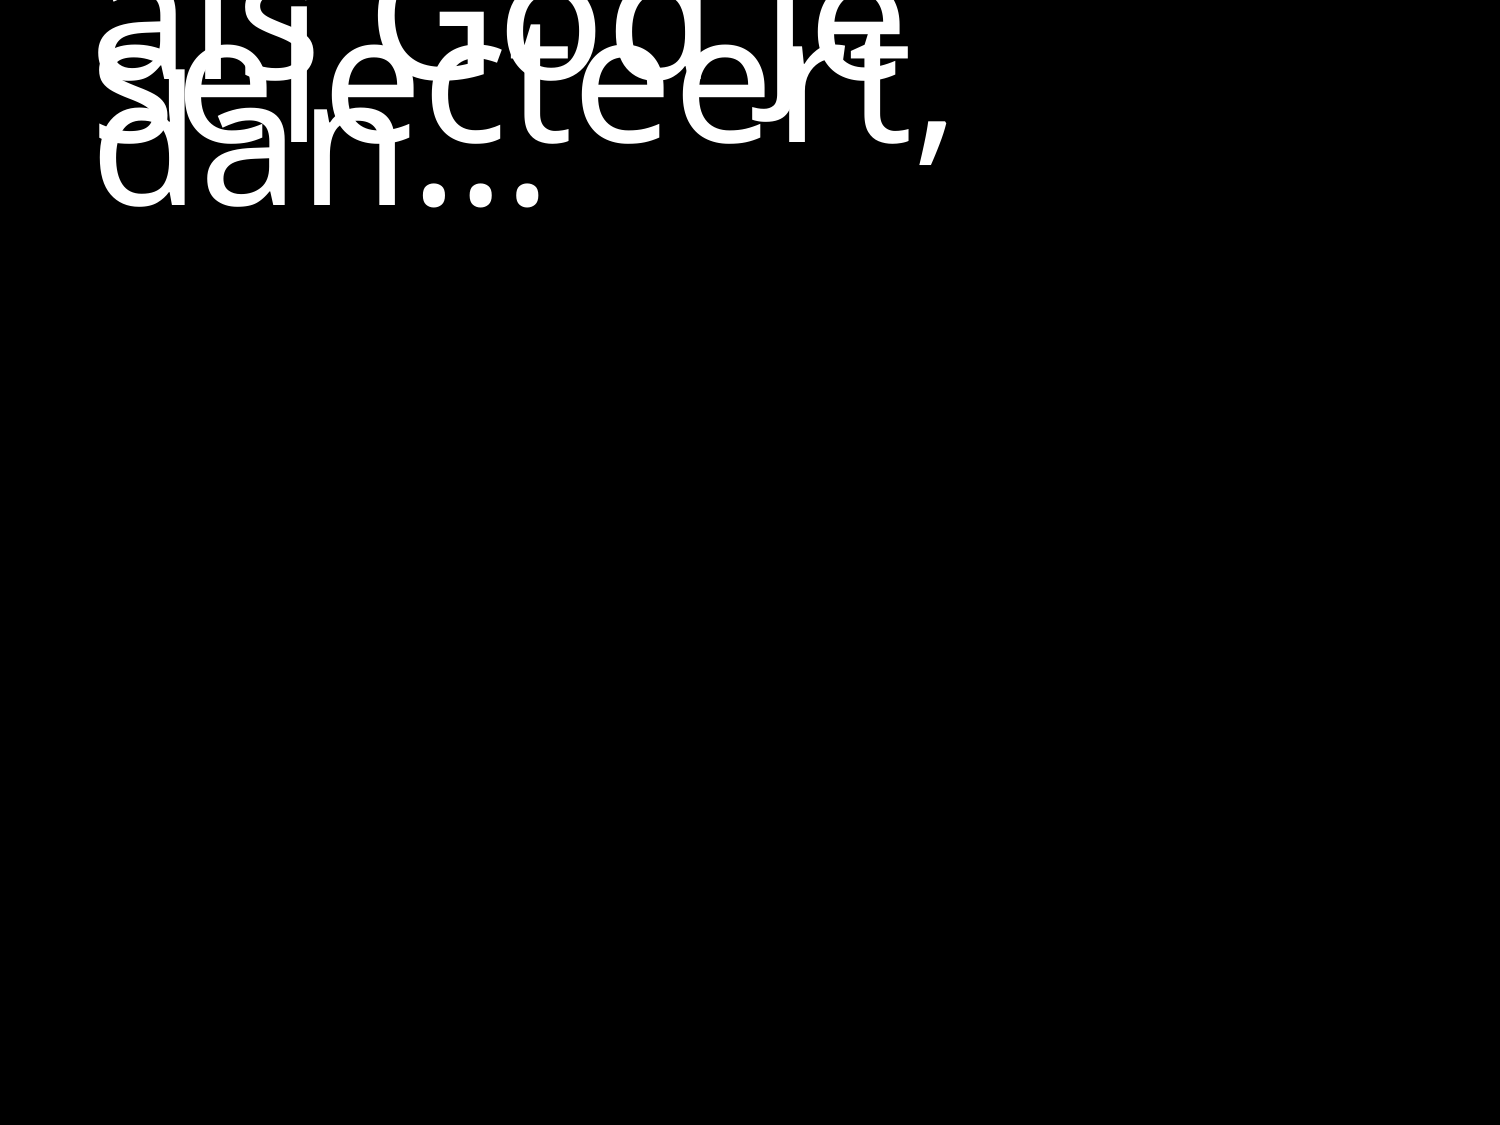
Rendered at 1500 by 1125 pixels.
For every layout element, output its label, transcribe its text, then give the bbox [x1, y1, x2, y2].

list als God je selecteert, dan… [75, 45, 1425, 1005]
